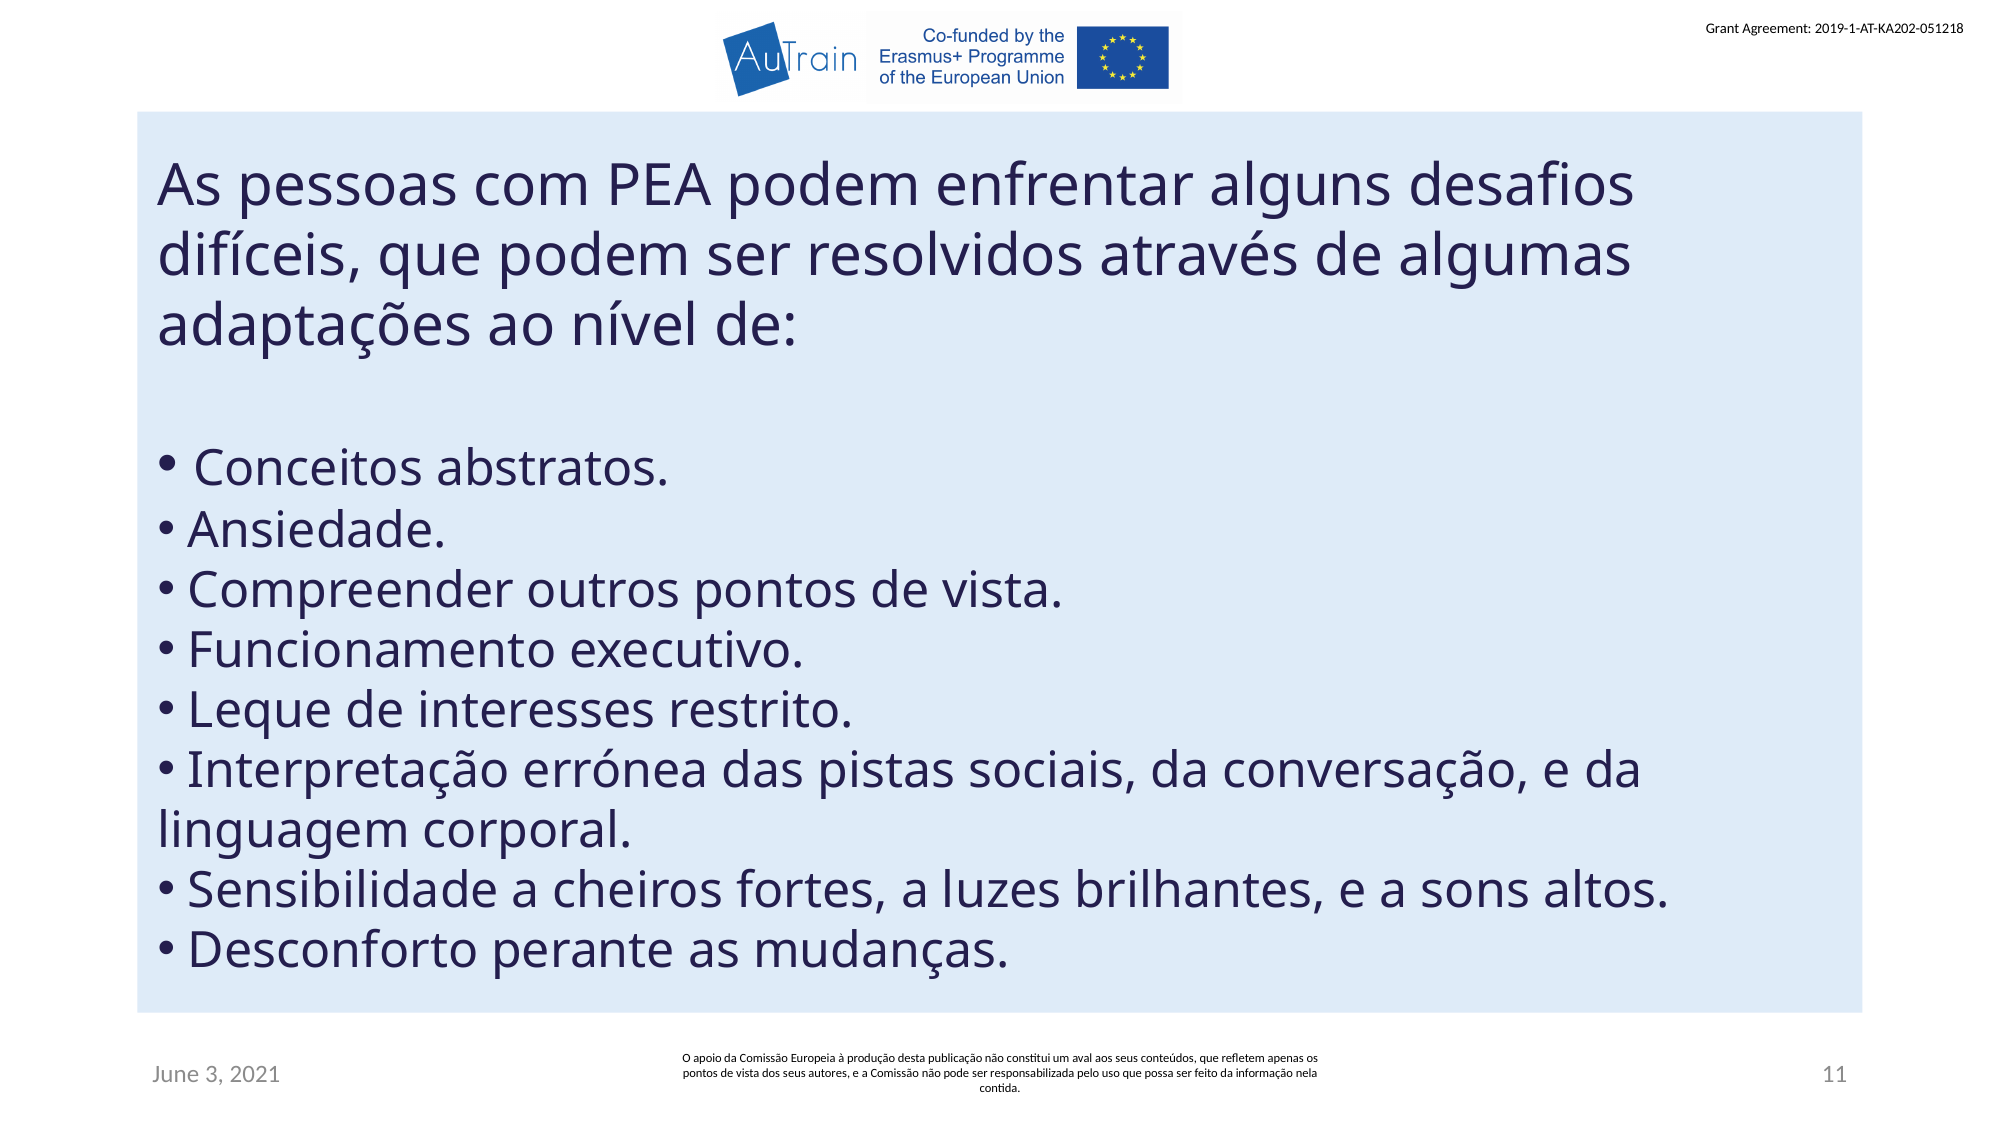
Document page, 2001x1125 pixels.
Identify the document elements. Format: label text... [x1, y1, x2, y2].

picture [715, 11, 1183, 104]
slide_number 11 [1412, 1042, 1863, 1103]
text_box As pessoas com PEA podem enfrentar alguns desafios difíceis, que podem ser resolvidos através de algumas adaptações ao nível de: Conceitos abstratos. Ansiedade. Compreender outros pontos de vista. Funcionamento executivo. Leque de interesses restrito. Interpretação errónea das pistas sociais, da conversação, e da linguagem corporal. Sensibilidade a cheiros fortes, a luzes brilhantes, e a sons altos. Desconforto perante as mudanças. [137, 111, 1863, 1013]
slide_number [137, 1042, 588, 1103]
footer O apoio da Comissão Europeia à produção desta publicação não constitui um aval aos seus conteúdos, que refletem apenas os pontos de vista dos seus autores, e a Comissão não pode ser responsabilizada pelo uso que possa ser feito da informação nela contida. [662, 1042, 1338, 1103]
